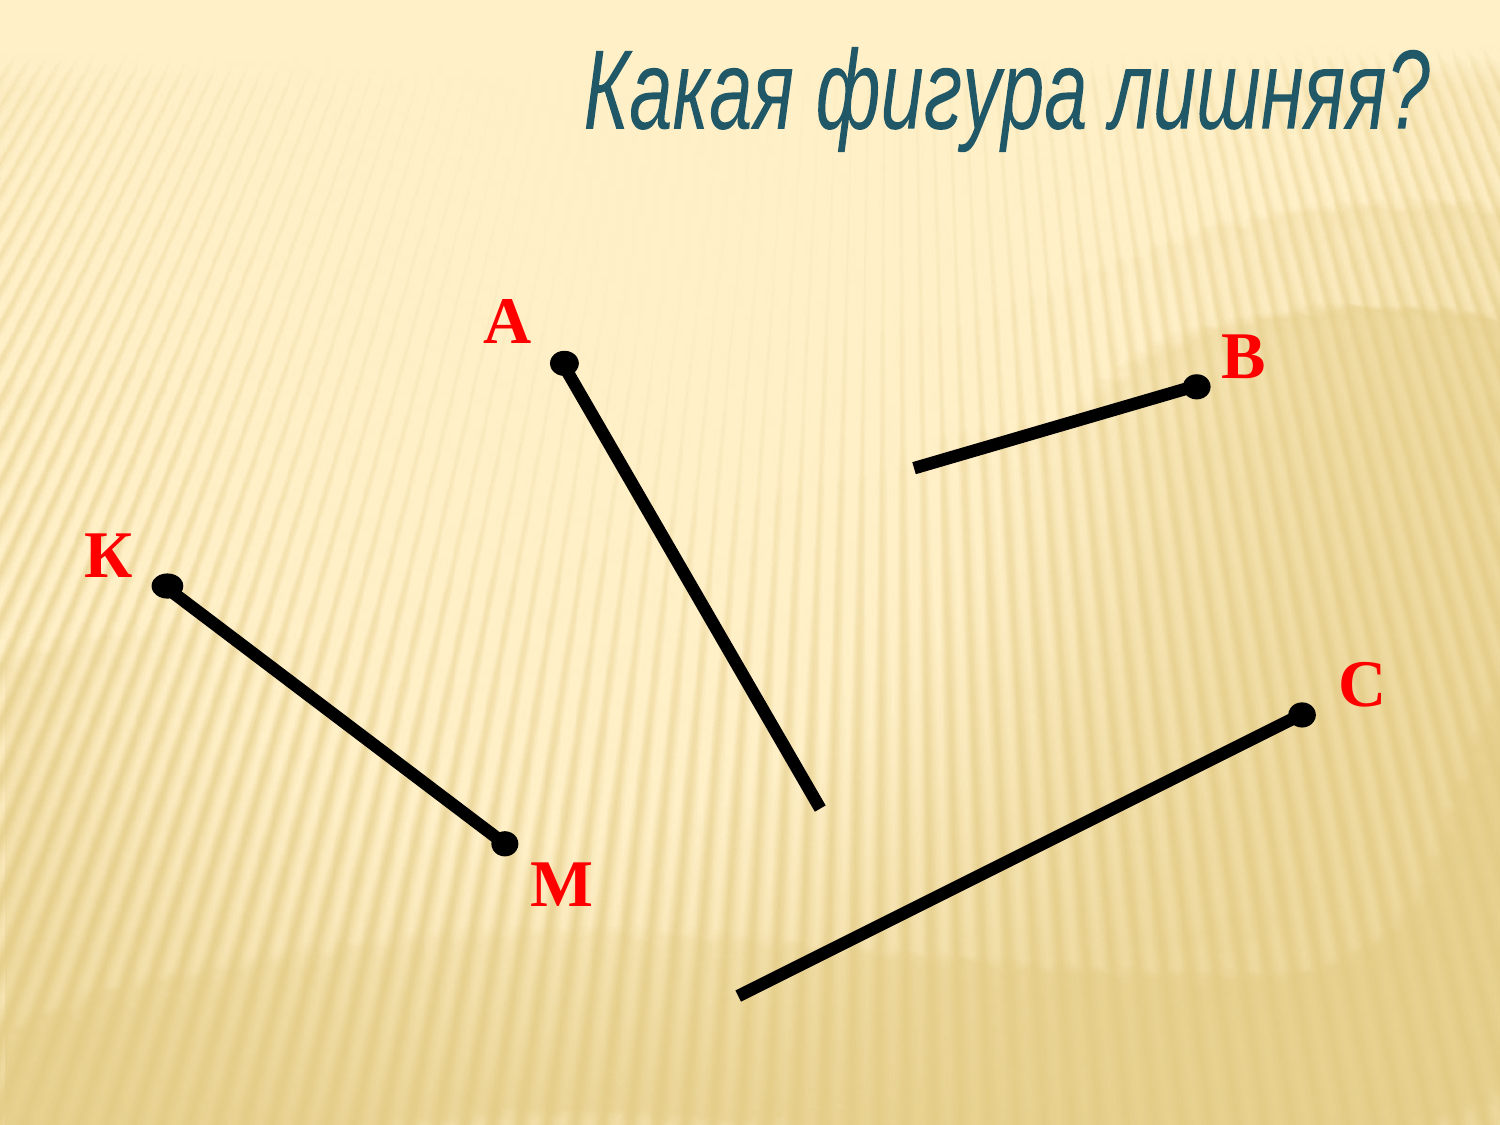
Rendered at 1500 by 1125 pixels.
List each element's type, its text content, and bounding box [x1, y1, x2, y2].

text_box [562, 362, 821, 809]
text_box [1183, 375, 1207, 398]
text_box [1289, 703, 1316, 725]
text_box [506, 834, 515, 856]
text_box К [70, 503, 162, 599]
text_box [550, 351, 578, 371]
text_box [162, 574, 183, 585]
text_box В [1207, 304, 1289, 400]
text_box А [468, 269, 548, 365]
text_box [913, 386, 1194, 469]
text_box М [515, 831, 575, 927]
text_box С [1324, 632, 1430, 728]
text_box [163, 585, 503, 843]
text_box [737, 714, 1302, 997]
text_box [830, 539, 1418, 692]
